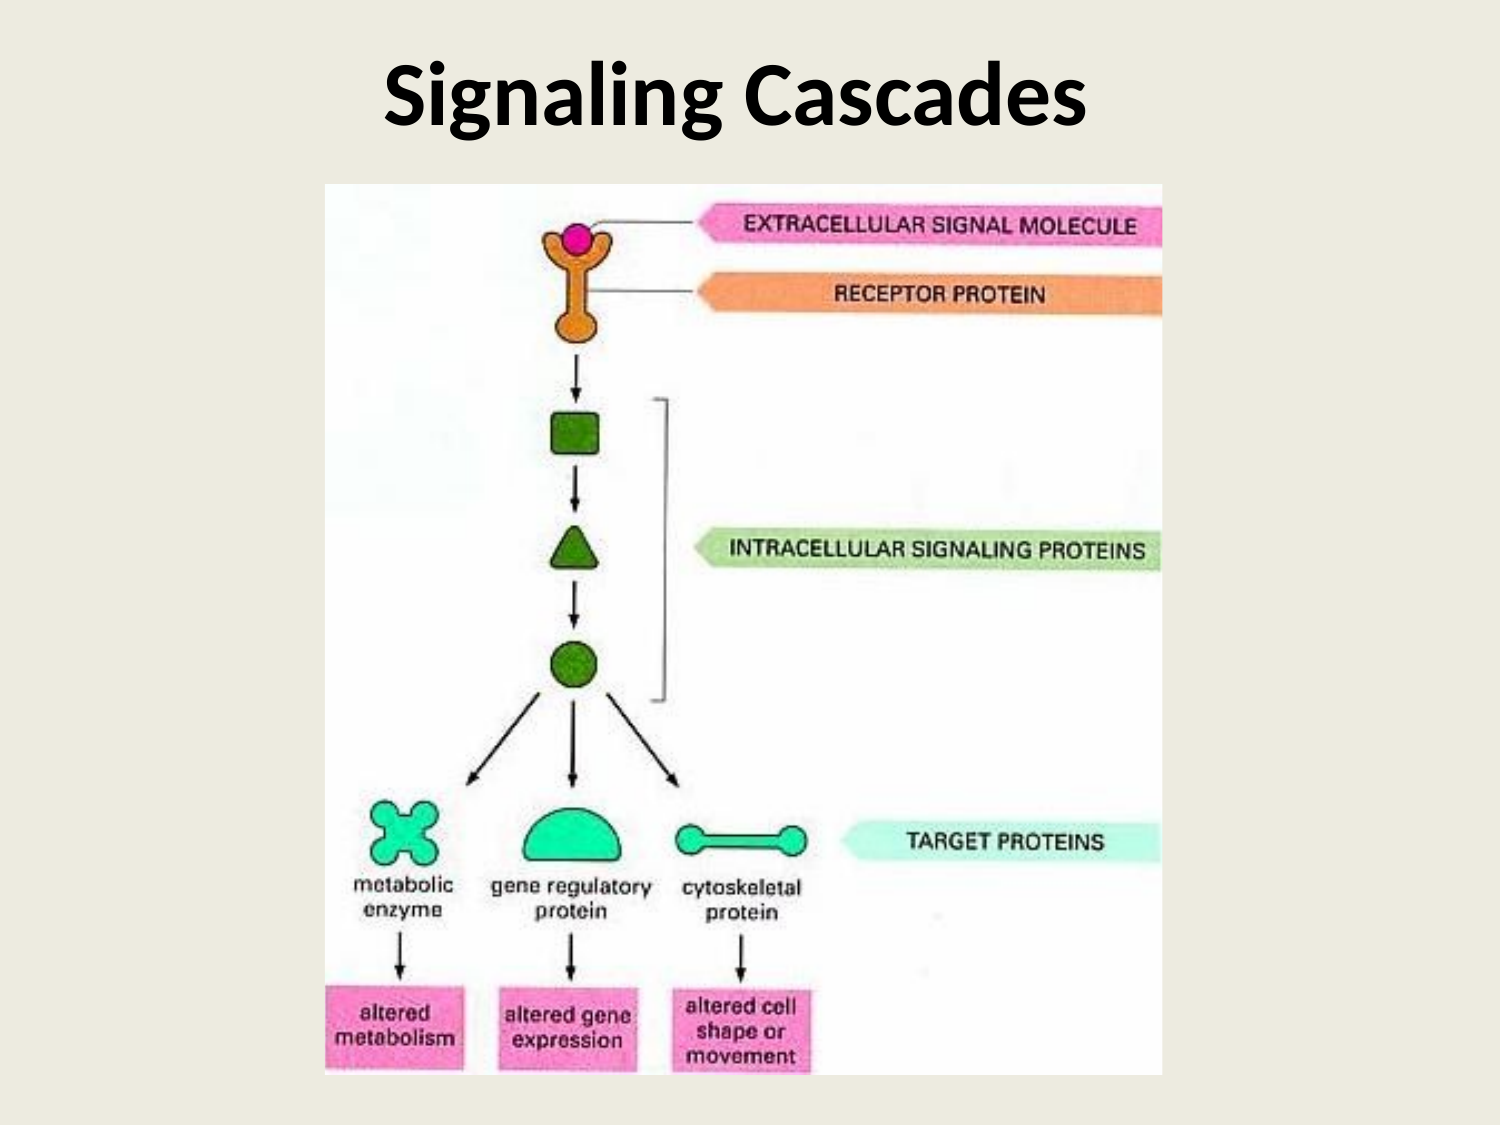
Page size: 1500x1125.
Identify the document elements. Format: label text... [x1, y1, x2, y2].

text_box [324, 184, 1163, 1075]
title Signaling Cascades [263, 33, 1236, 222]
